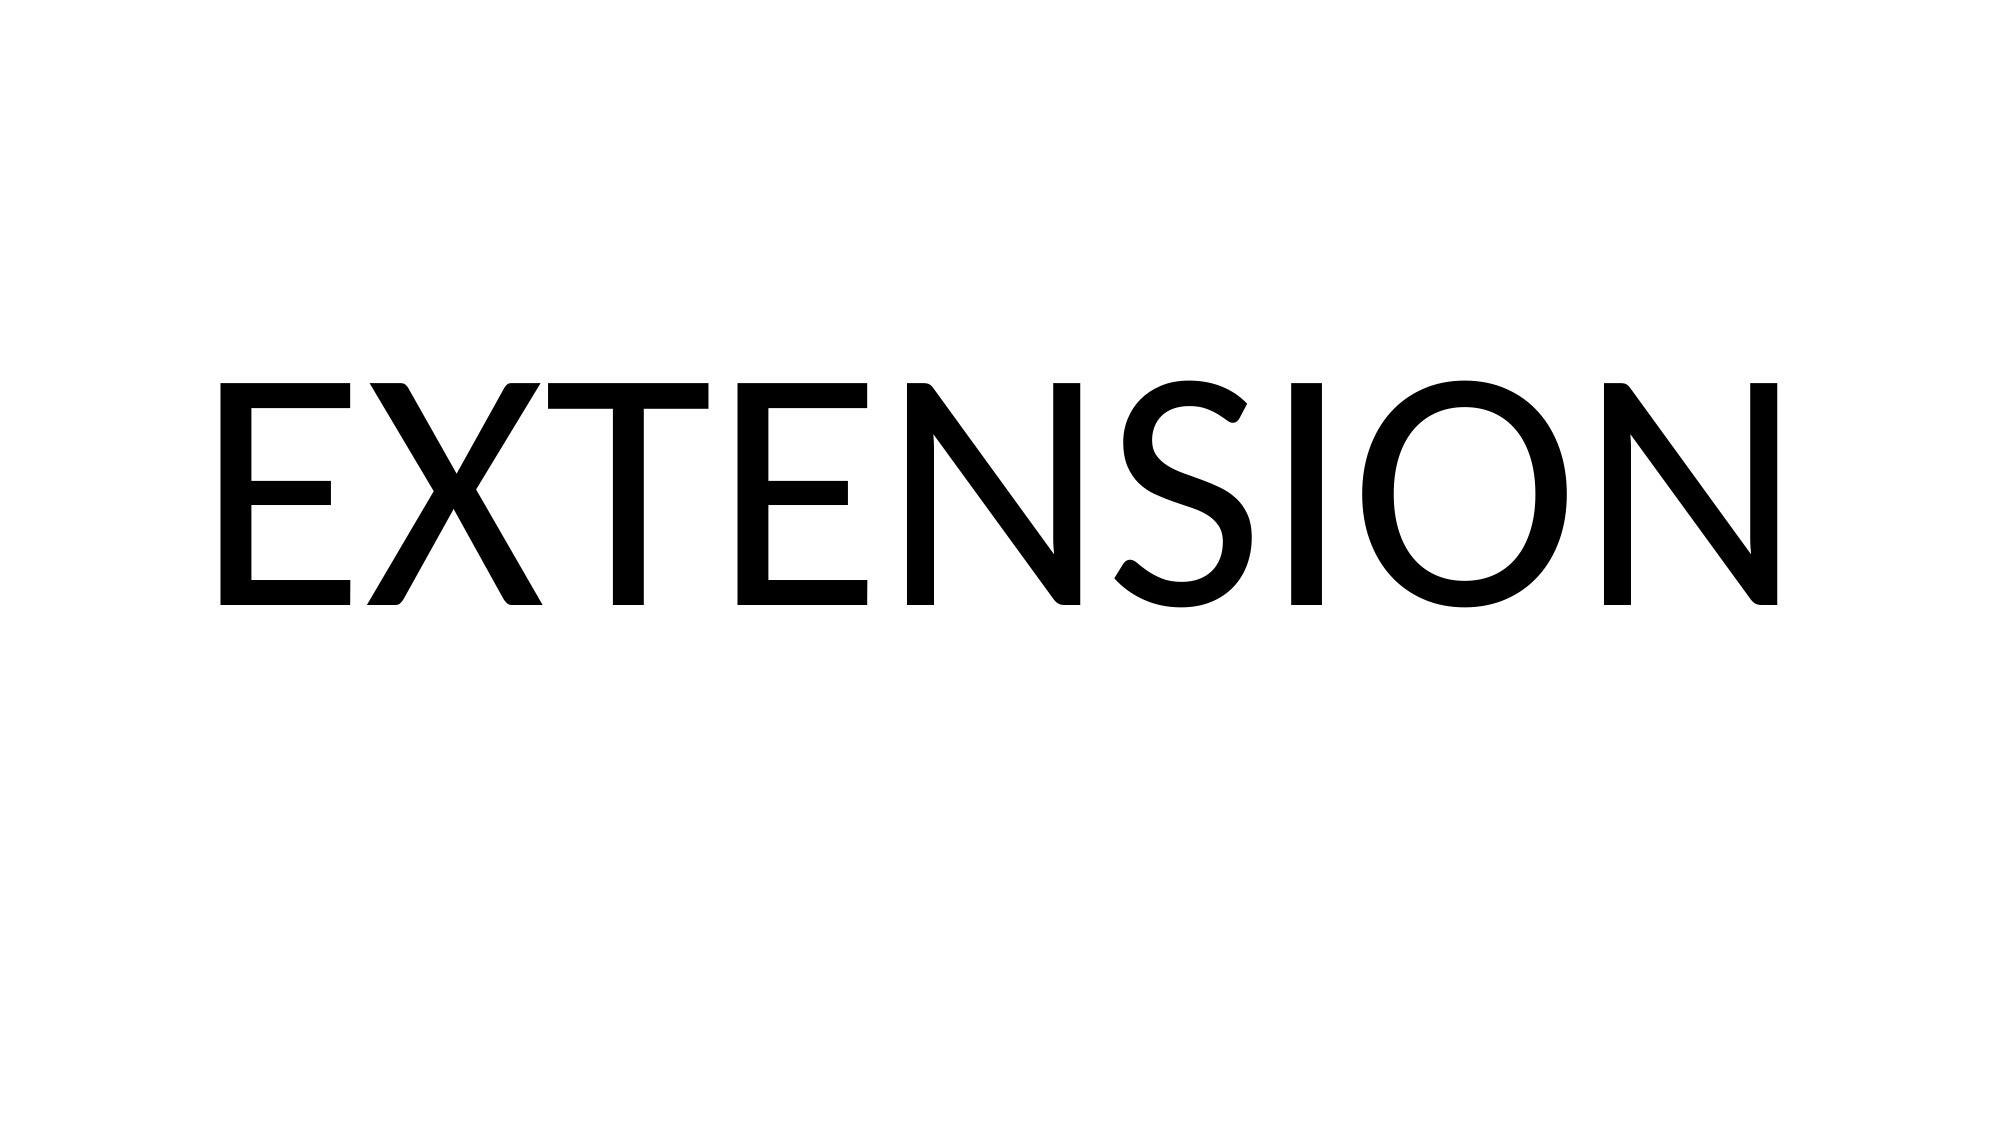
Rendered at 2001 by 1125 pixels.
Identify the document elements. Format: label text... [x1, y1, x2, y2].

list EXTENSION [137, 299, 1863, 1014]
